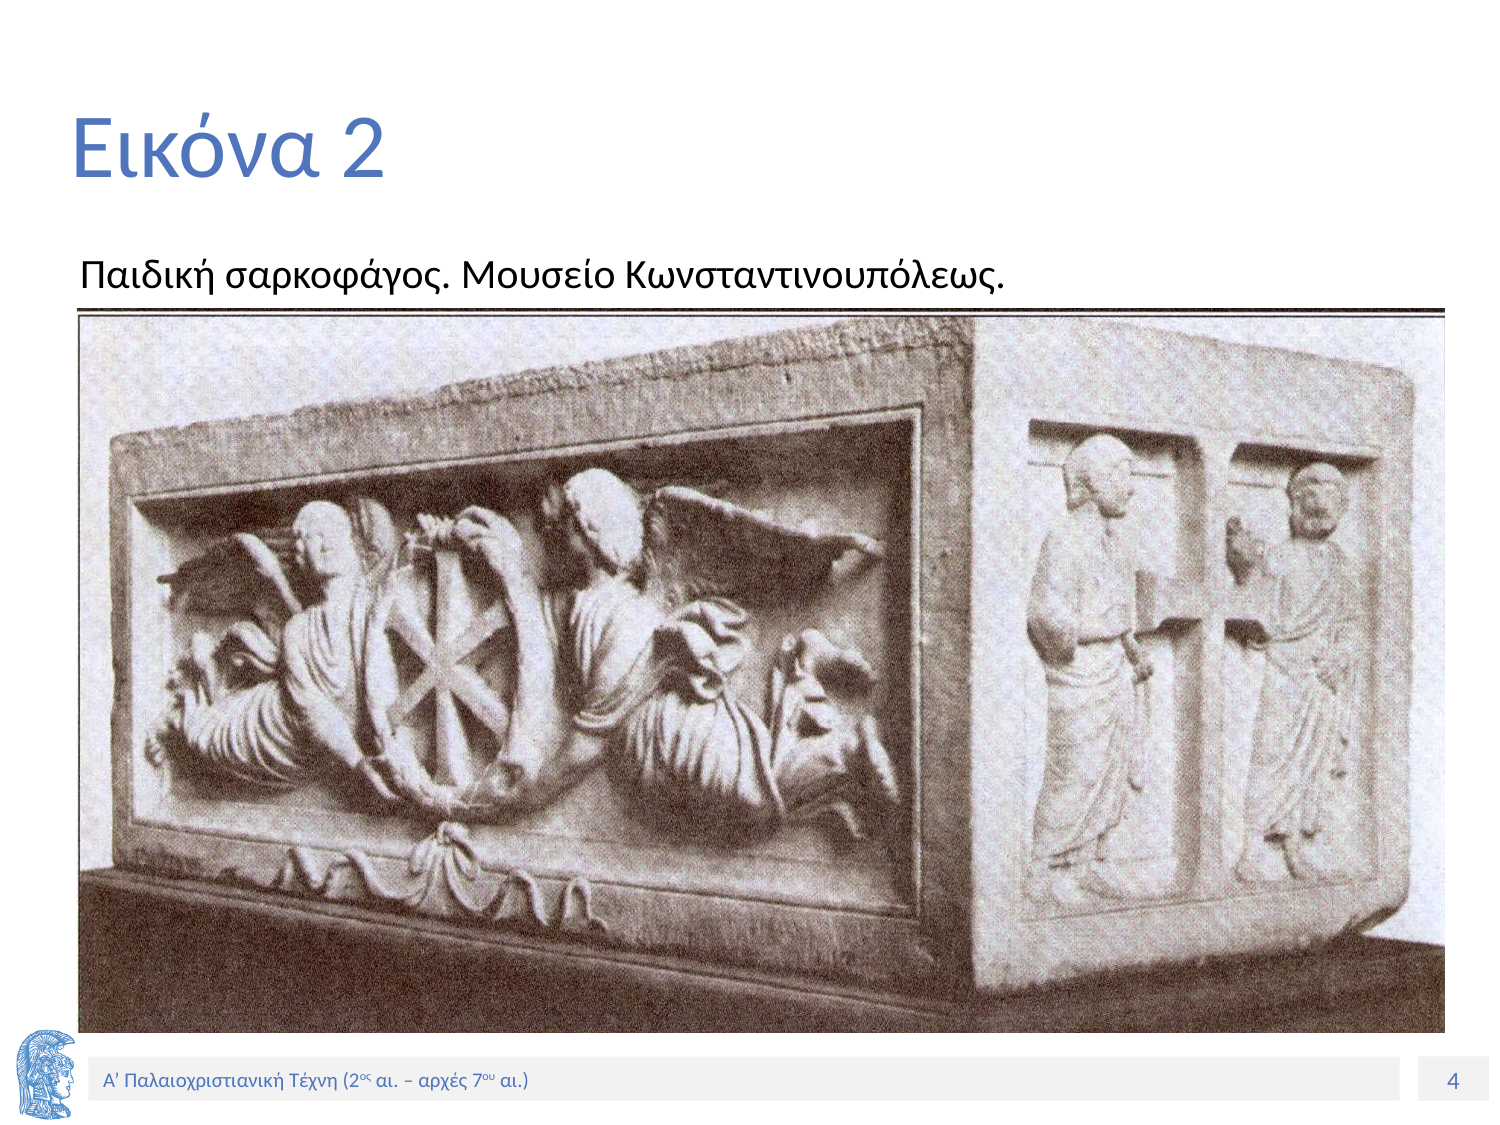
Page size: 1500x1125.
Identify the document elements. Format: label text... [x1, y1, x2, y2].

picture [9, 1026, 81, 1120]
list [76, 308, 1446, 1033]
title Εικόνα 2 [0, 42, 459, 239]
list Παιδική σαρκοφάγος. Μουσείο Κωνσταντινουπόλεως. [65, 239, 1058, 1024]
